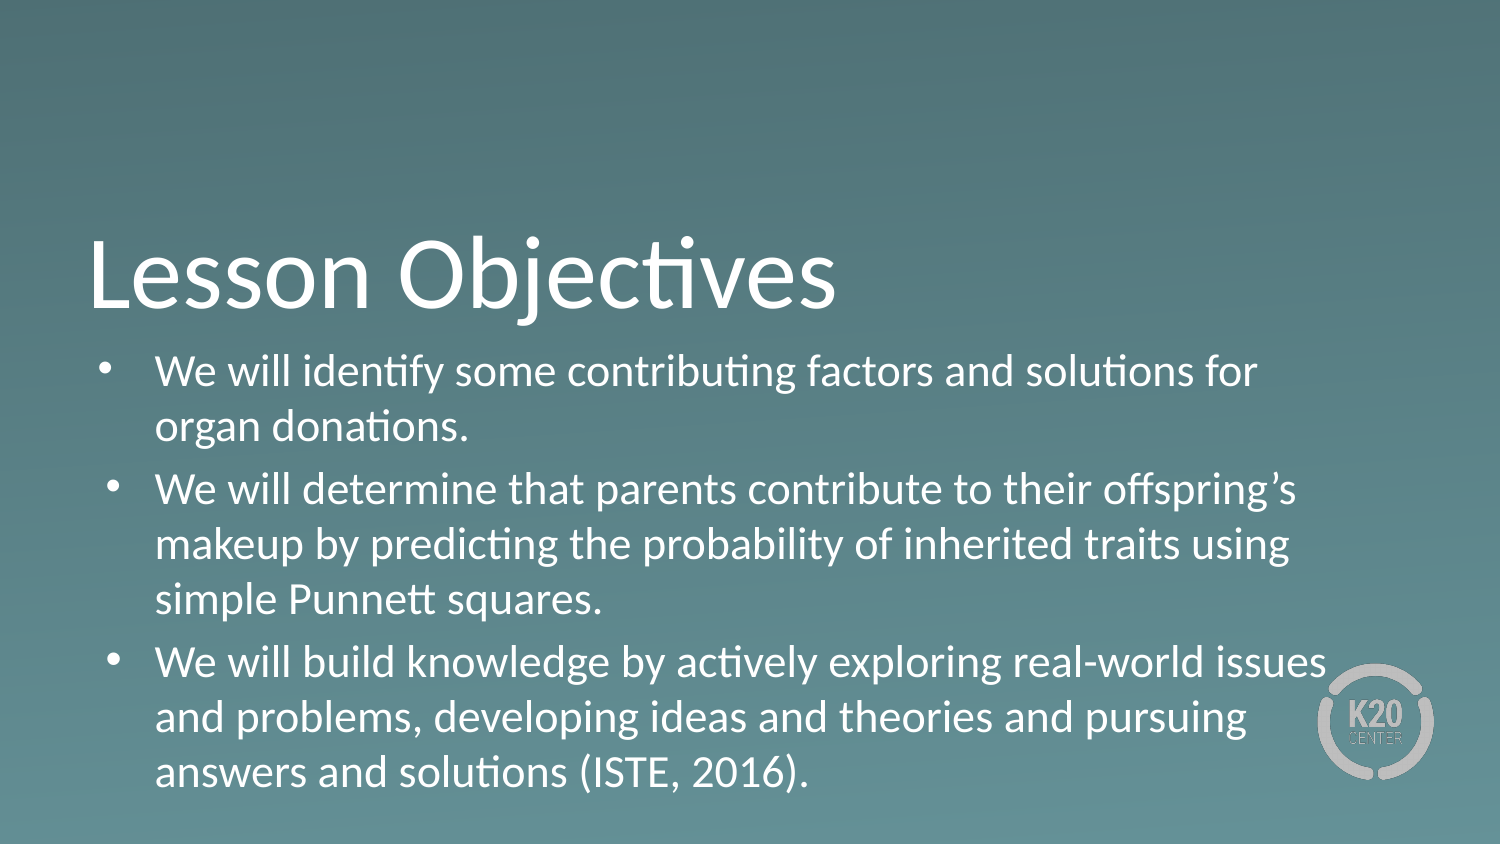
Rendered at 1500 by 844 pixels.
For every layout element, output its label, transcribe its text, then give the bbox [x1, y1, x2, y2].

list We will identify some contributing factors and solutions for organ donations. We will determine that parents contribute to their offspring’s makeup by predicting the probability of inherited traits using simple Punnett squares. We will build knowledge by actively exploring real-world issues and problems, developing ideas and theories and pursuing answers and solutions (ISTE, 2016). [86, 332, 1362, 808]
picture [1362, 646, 1451, 797]
title Lesson Objectives [86, 161, 1362, 330]
